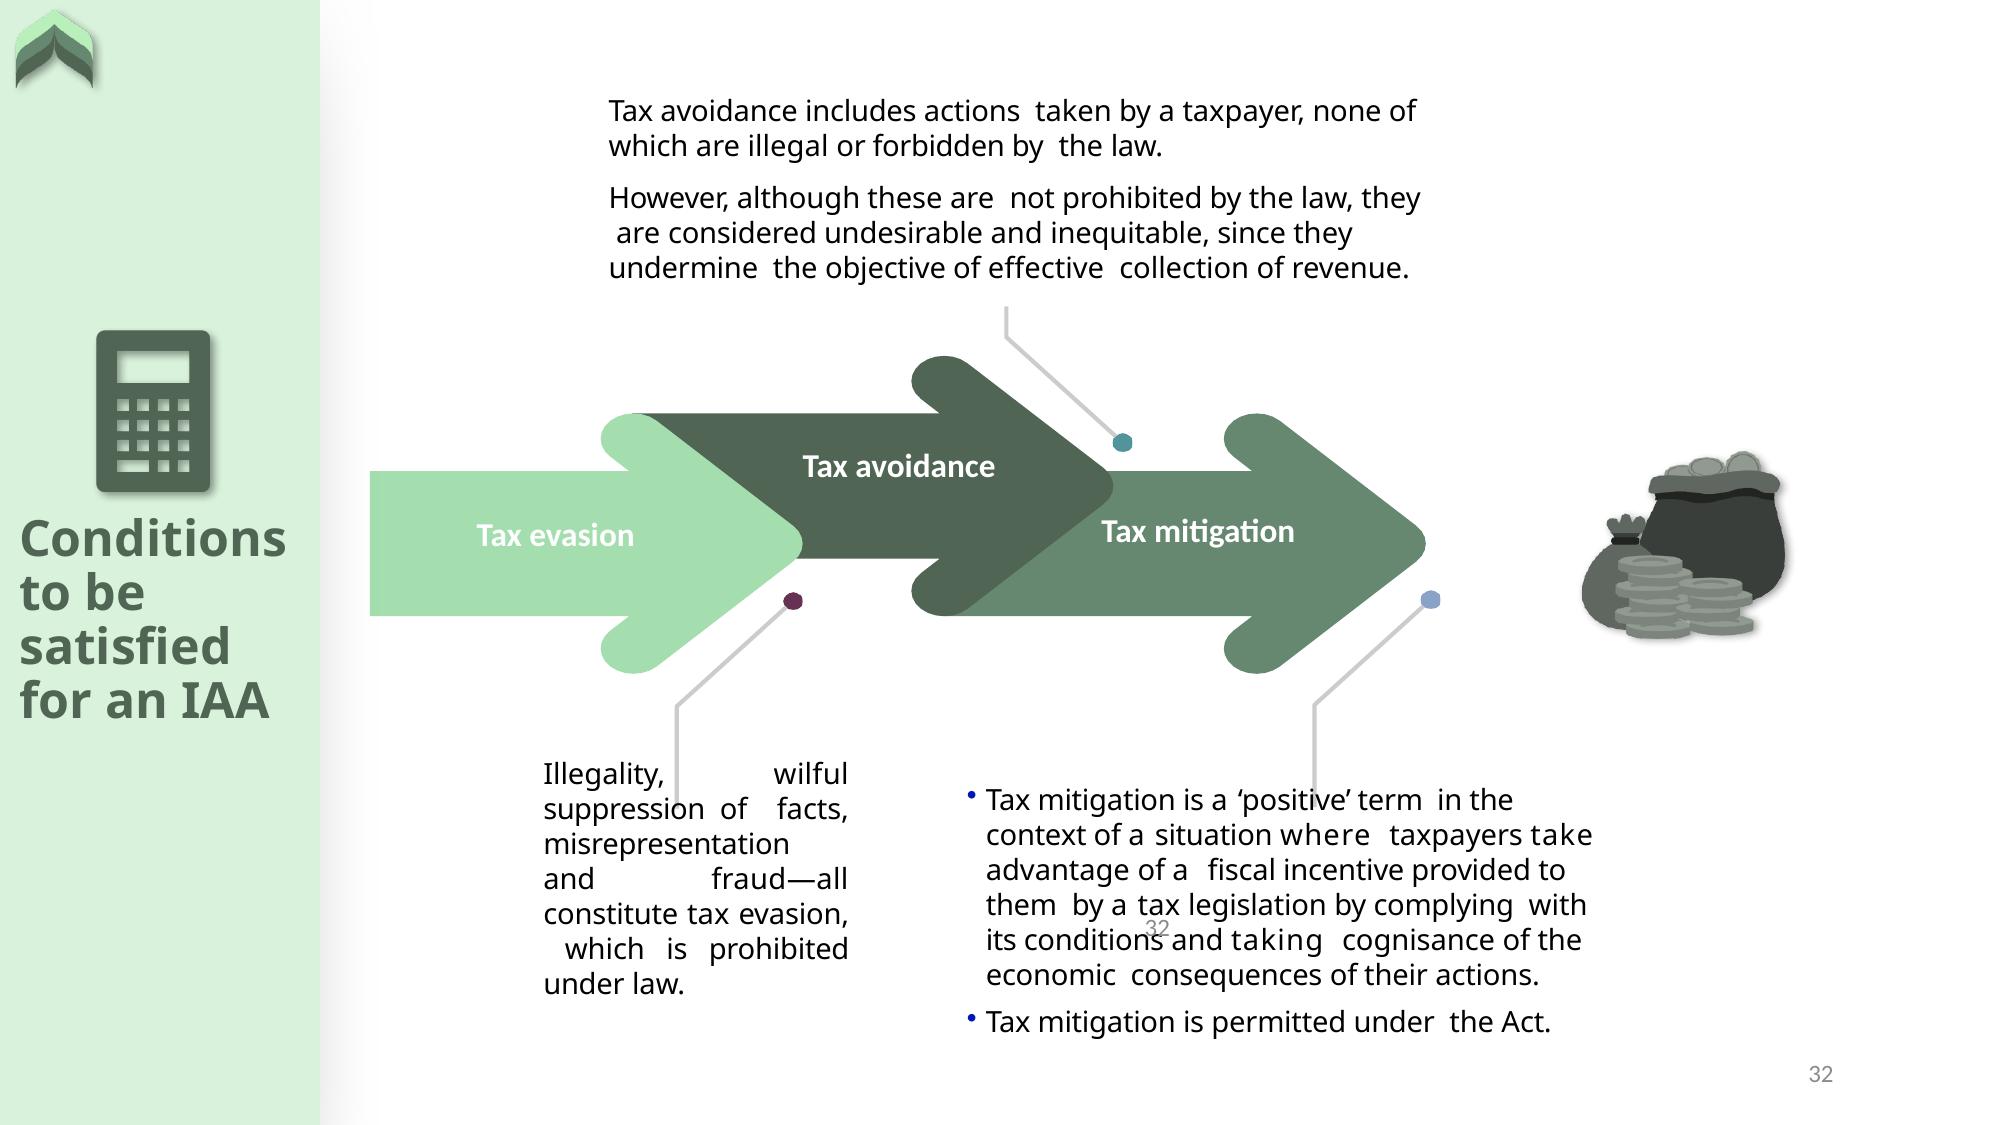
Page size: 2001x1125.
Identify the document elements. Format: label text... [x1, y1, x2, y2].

picture [14, 9, 105, 88]
text_box [1581, 451, 1785, 639]
text_box Tax avoidance includes actions taken by a taxpayer, none of which are illegal or forbidden by the law. However, although these are not prohibited by the law, they are considered undesirable and inequitable, since they undermine the objective of effective collection of revenue. [574, 84, 1485, 292]
text_box Tax mitigation is a ‘positive’ term in the context of a situation where taxpayers take advantage of a fiscal incentive provided to them by a tax legislation by complying with its conditions and taking cognisance of the economic consequences of their actions. Tax mitigation is permitted under the Act. [952, 774, 1646, 1046]
text_box 32 [735, 896, 1186, 957]
picture [56, 314, 250, 508]
text_box [0, 0, 321, 1125]
text_box Conditions to be satisfied for an IAA [4, 505, 330, 737]
slide_number 32 [1398, 1042, 1849, 1103]
text_box Illegality, wilful suppression of facts, misrepresentation and fraud—all constitute tax evasion, which is prohibited under law. [509, 809, 889, 1008]
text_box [369, 235, 1441, 809]
